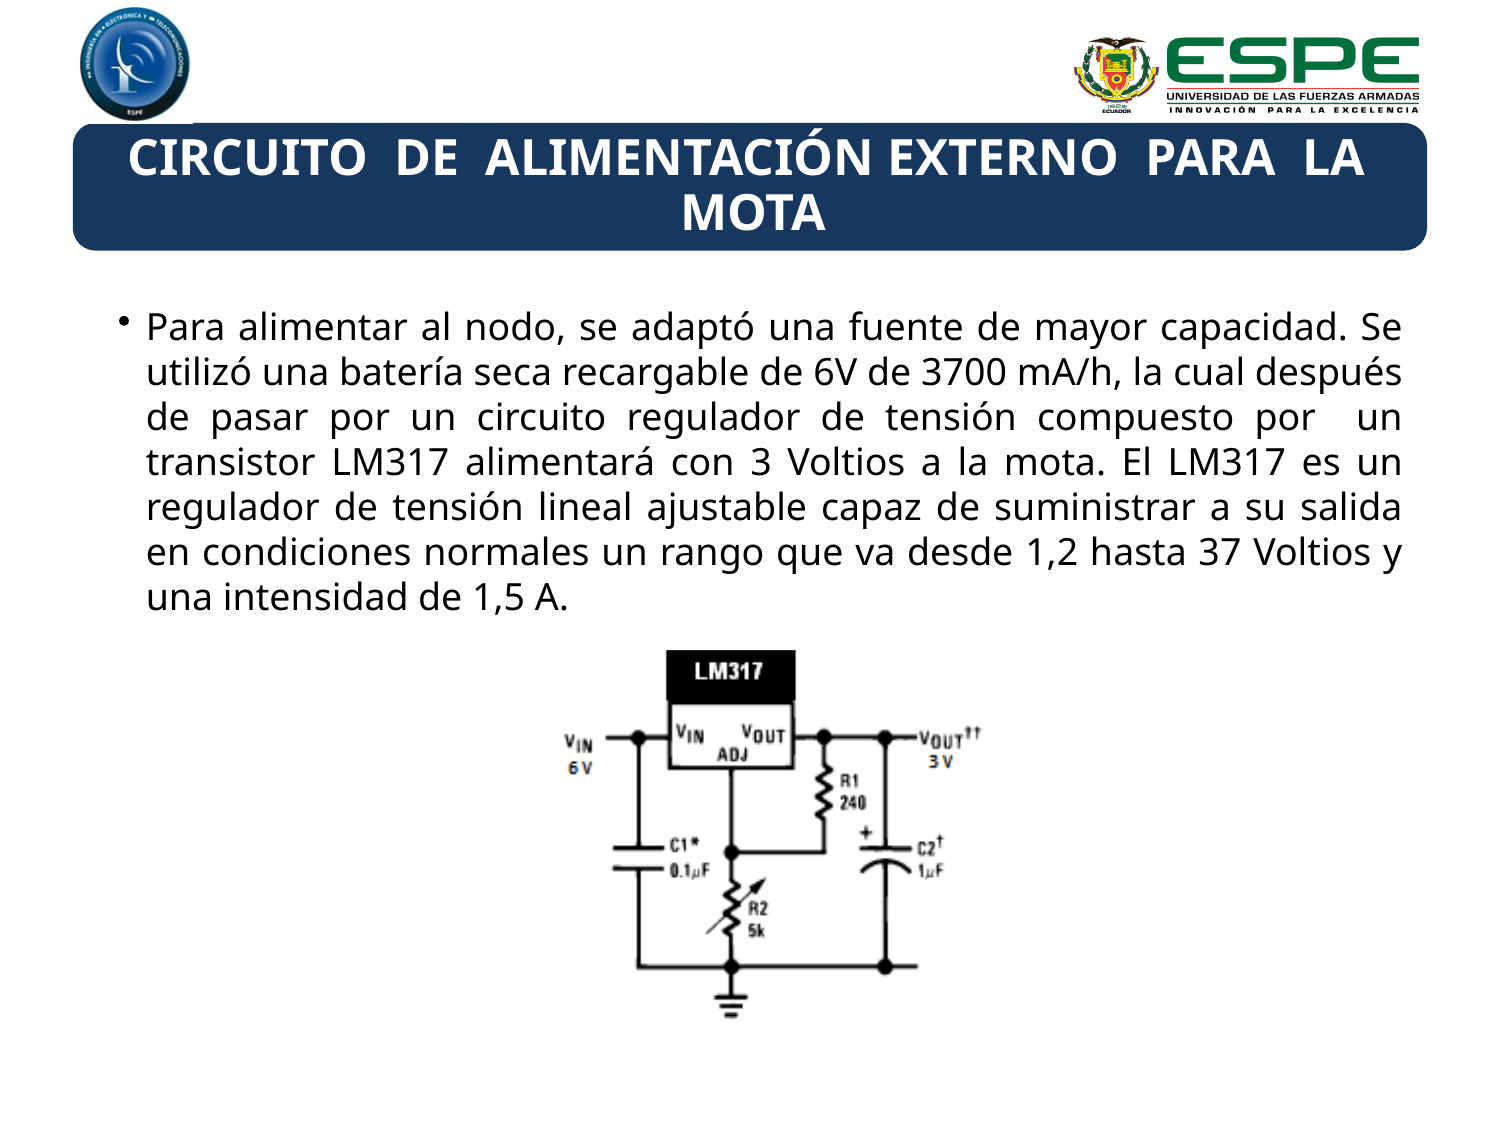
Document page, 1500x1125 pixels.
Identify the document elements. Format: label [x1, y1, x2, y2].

picture [1074, 37, 1420, 113]
picture [74, 5, 194, 124]
list [74, 124, 1426, 1076]
picture [553, 649, 1001, 1026]
